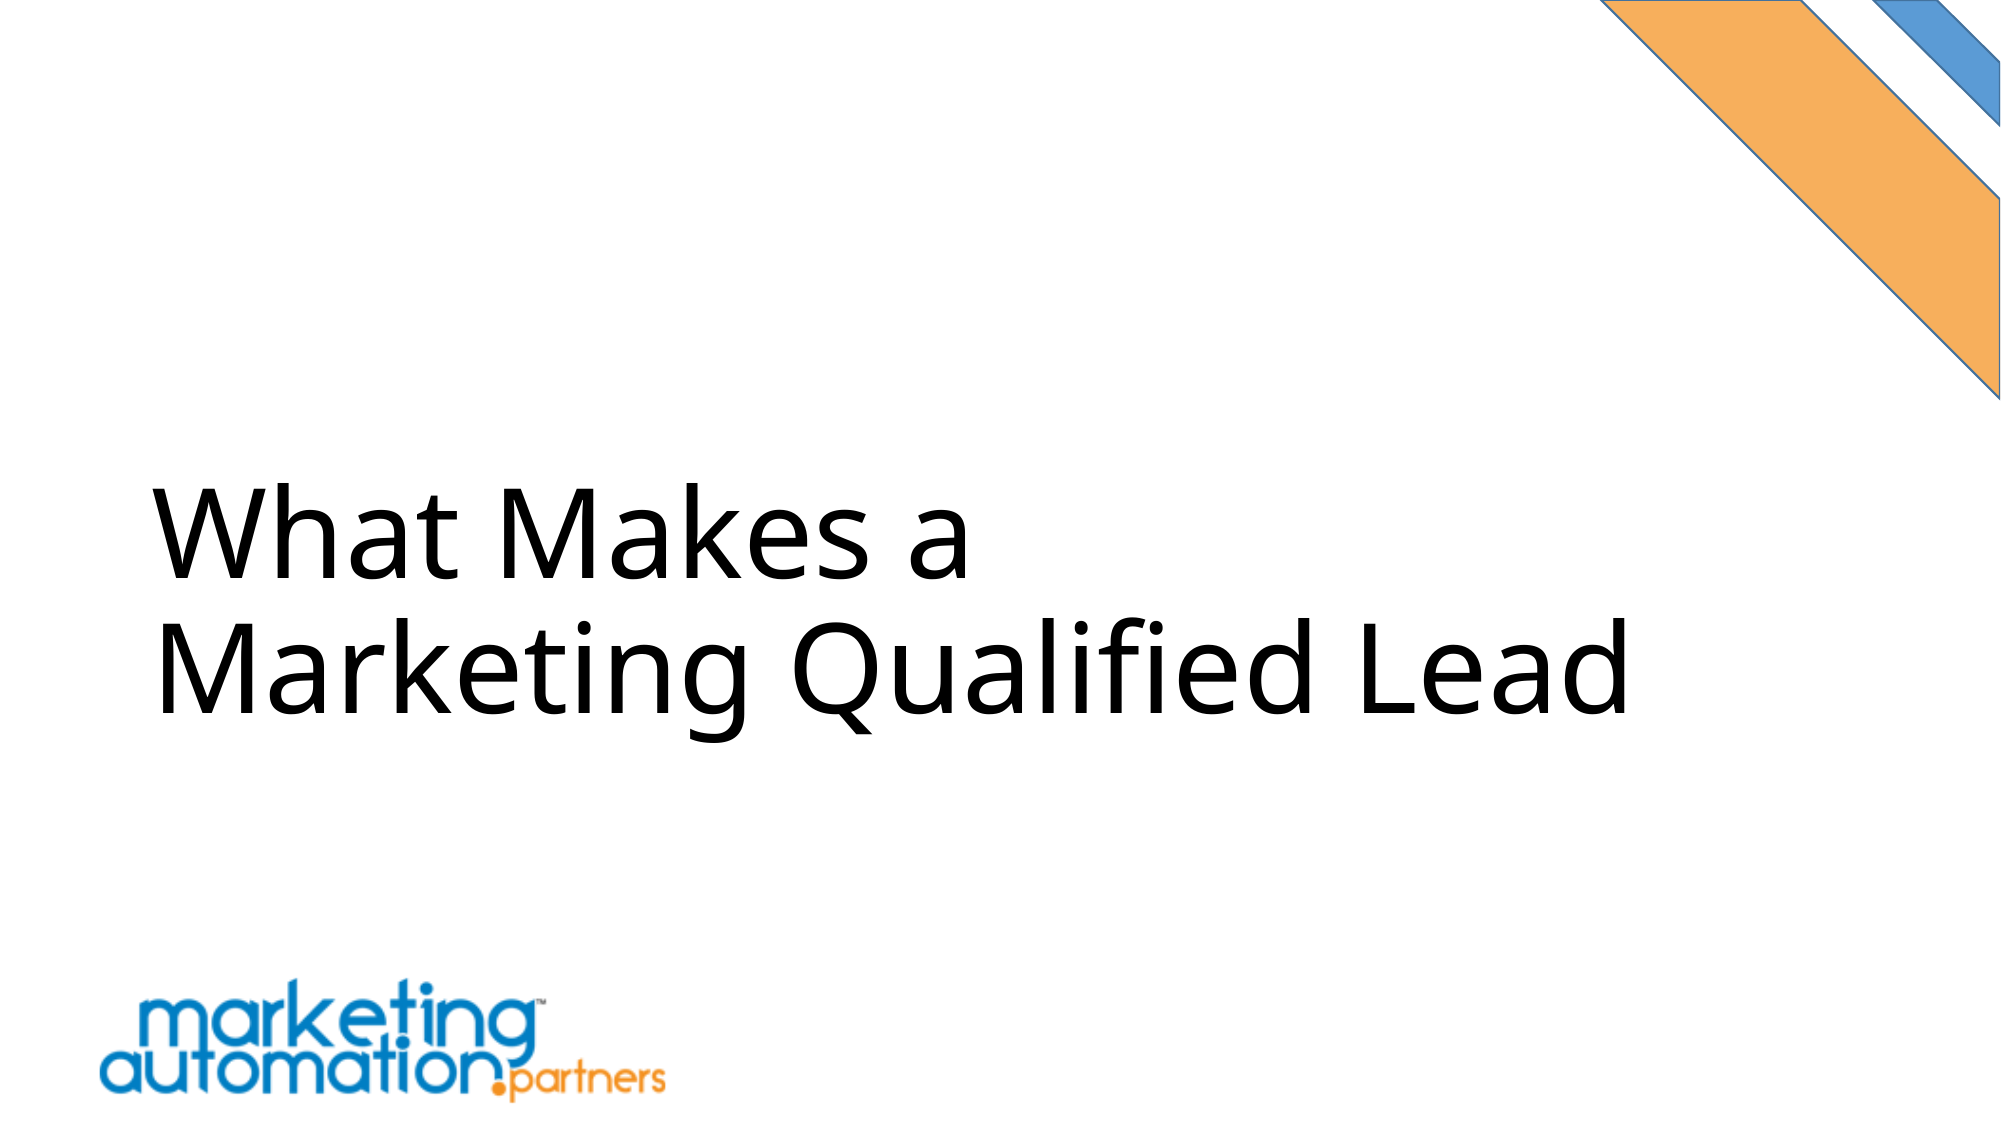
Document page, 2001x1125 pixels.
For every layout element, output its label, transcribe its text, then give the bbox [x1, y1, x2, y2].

picture [98, 962, 668, 1125]
title What Makes a Marketing Qualified Lead [136, 280, 1862, 749]
